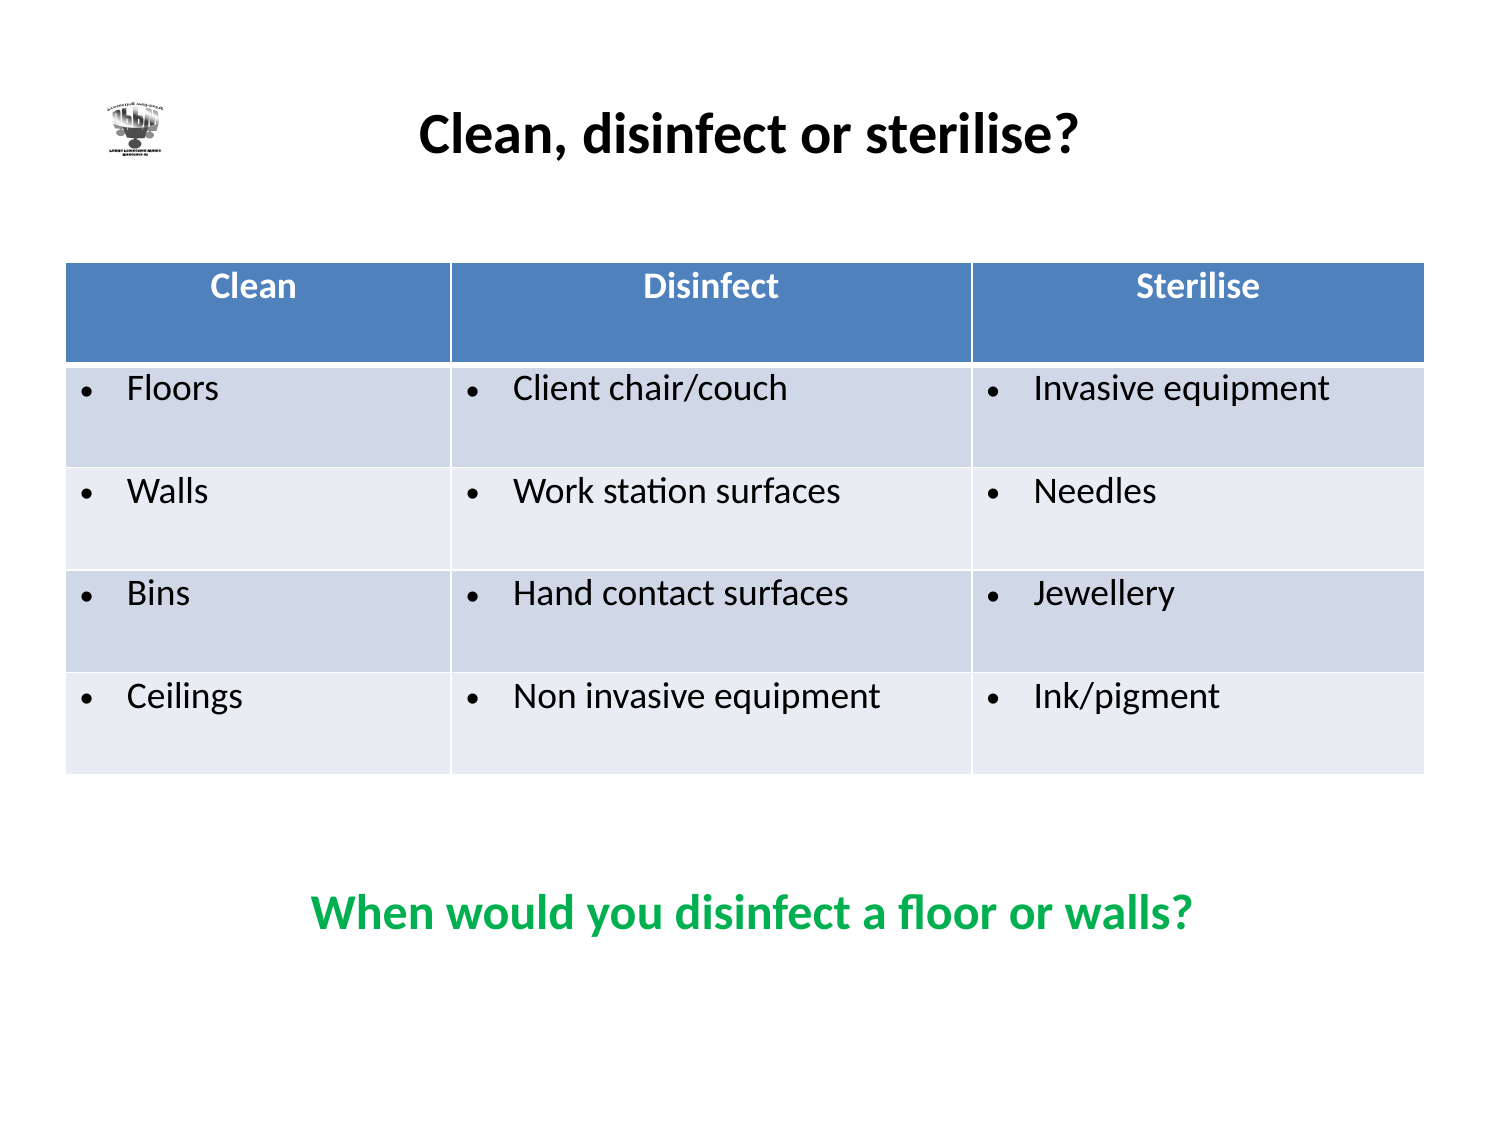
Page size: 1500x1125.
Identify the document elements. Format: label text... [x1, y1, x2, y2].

table_cell Needles [973, 468, 1424, 569]
table_cell Hand contact surfaces [452, 571, 971, 672]
table_cell Client chair/couch [452, 368, 971, 467]
table_header Sterilise [973, 263, 1424, 362]
picture [100, 101, 171, 158]
table_cell Jewellery [973, 571, 1424, 672]
table_header Clean [66, 263, 450, 362]
text_box Clean, disinfect or sterilise? [74, 45, 1425, 233]
table_cell Floors [66, 368, 450, 467]
table_cell Walls [66, 468, 450, 569]
table_cell Ceilings [66, 673, 450, 774]
table_cell Non invasive equipment [452, 673, 971, 774]
table_cell Ink/pigment [973, 673, 1424, 774]
title When would you disinfect a floor or walls? [77, 846, 1428, 974]
table_cell Bins [66, 571, 450, 672]
table_header Disinfect [452, 263, 971, 362]
table_cell Invasive equipment [973, 368, 1424, 467]
table_cell Work station surfaces [452, 468, 971, 569]
